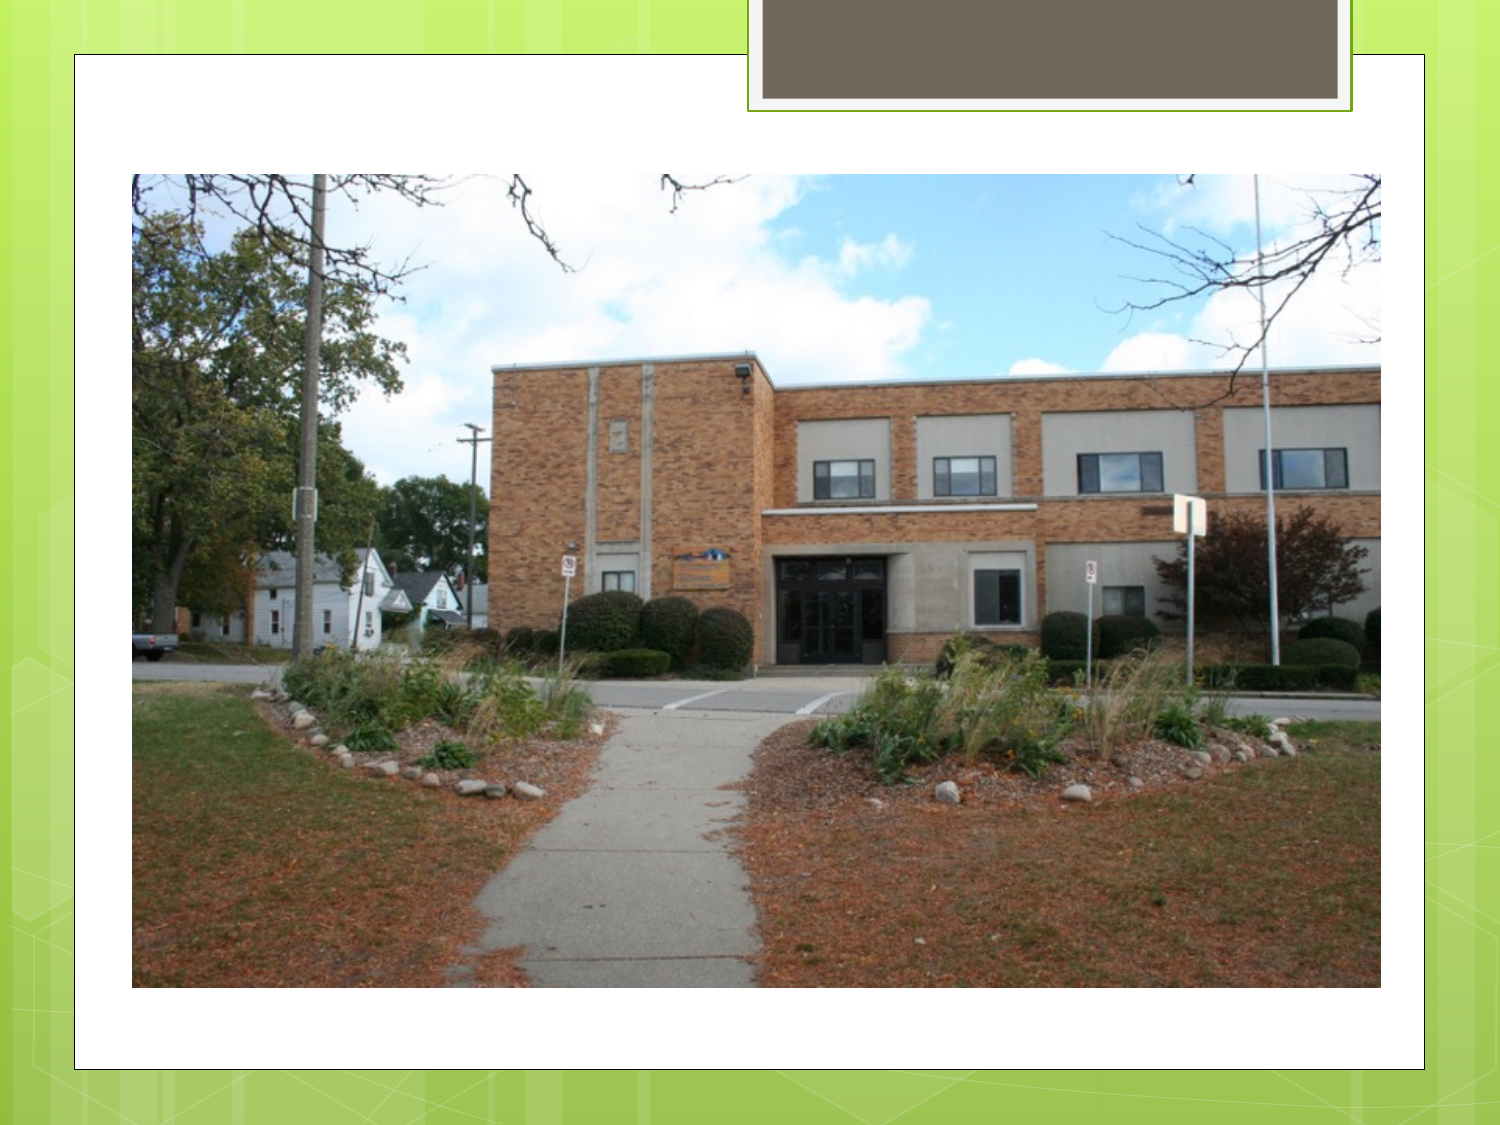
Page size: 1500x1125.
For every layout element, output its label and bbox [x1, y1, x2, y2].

list [0, 174, 1500, 988]
